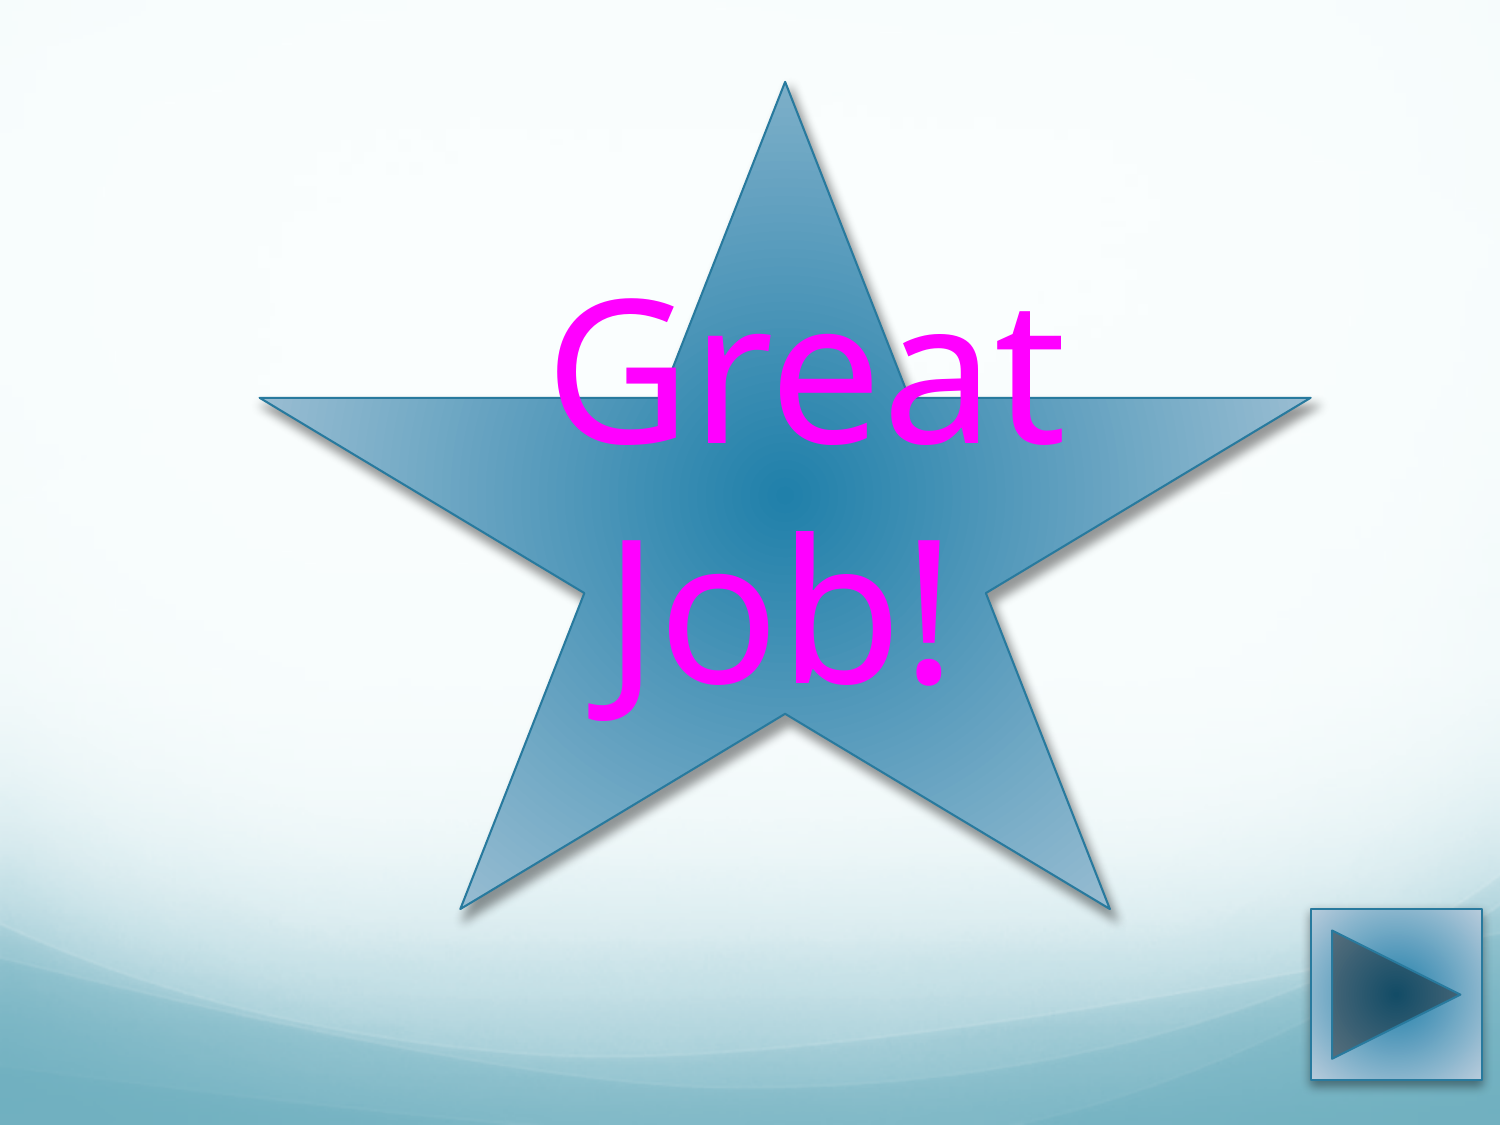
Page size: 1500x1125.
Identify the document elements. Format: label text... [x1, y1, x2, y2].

text_box [459, 731, 759, 910]
text_box [1211, 396, 1312, 459]
text_box Great Job! [401, 235, 1211, 731]
text_box [723, 80, 847, 235]
text_box [258, 396, 401, 485]
text_box [1310, 908, 1483, 1081]
text_box [811, 731, 1111, 910]
